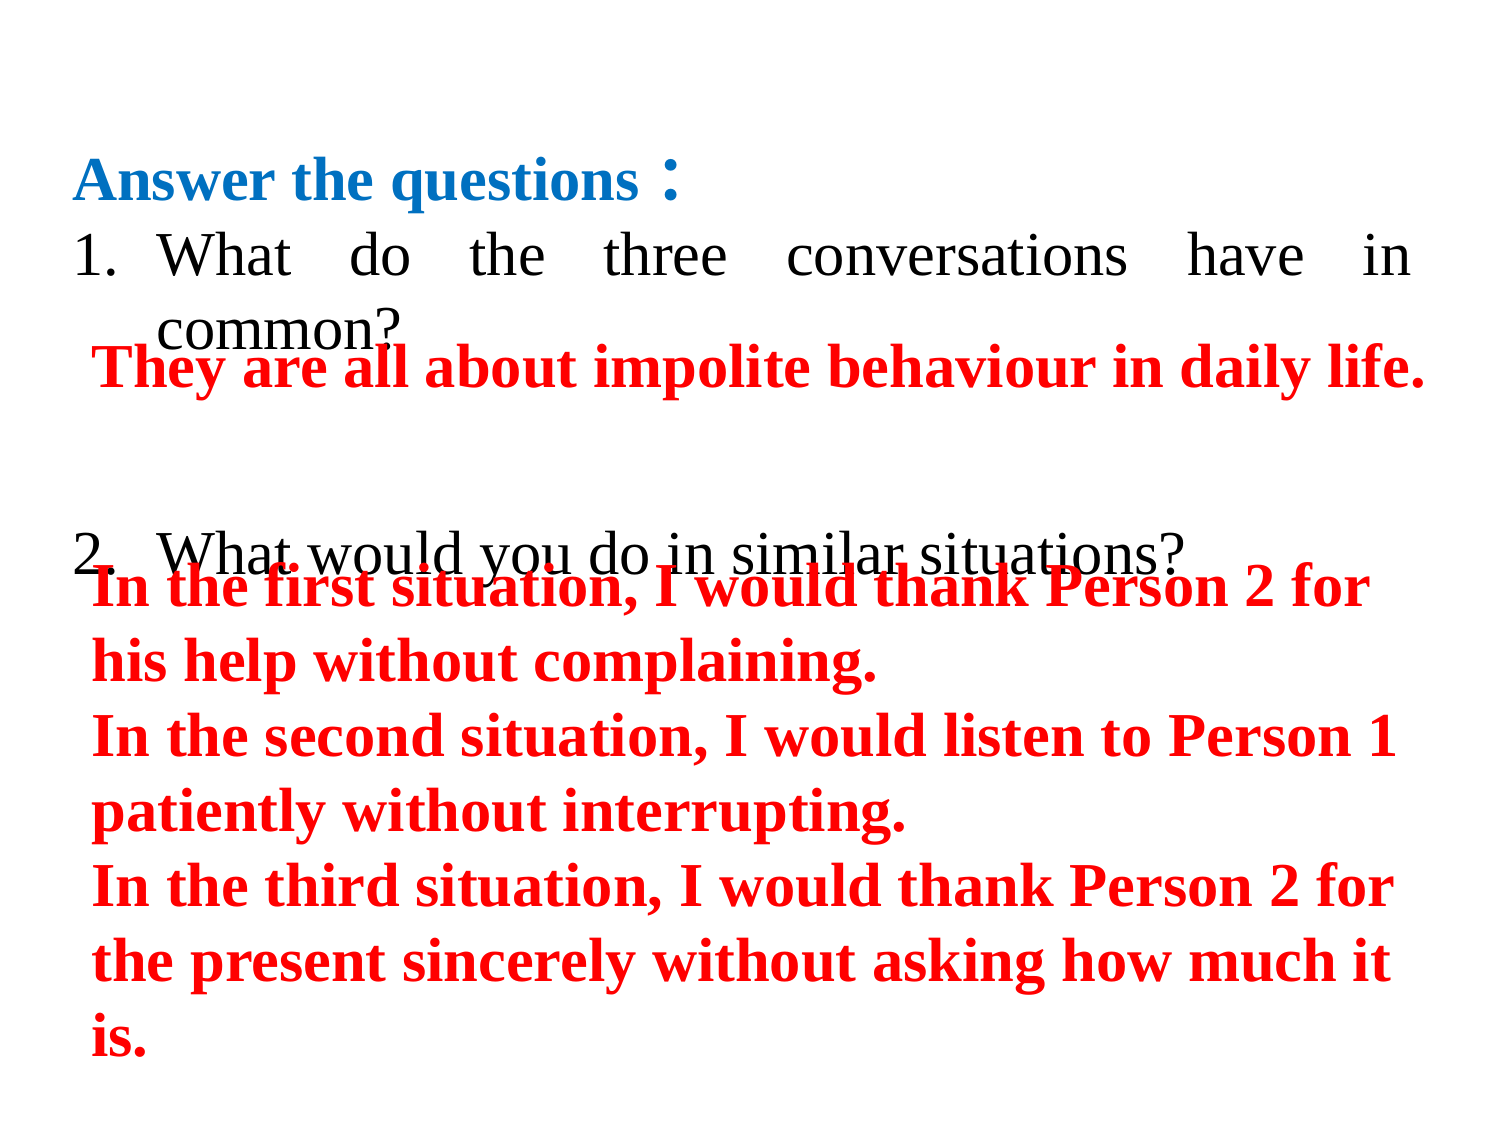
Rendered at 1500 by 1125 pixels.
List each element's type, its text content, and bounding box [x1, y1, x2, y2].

text_box In the first situation, I would thank Person 2 for his help without complaining. In the second situation, I would listen to Person 1 patiently without interrupting. In the third situation, I would thank Person 2 for the present sincerely without asking how much it is. [76, 536, 1453, 1077]
text_box Answer the questions： What do the three conversations have in common? What would you do in similar situations? [57, 130, 1427, 595]
text_box They are all about impolite behaviour in daily life. [76, 318, 1471, 408]
